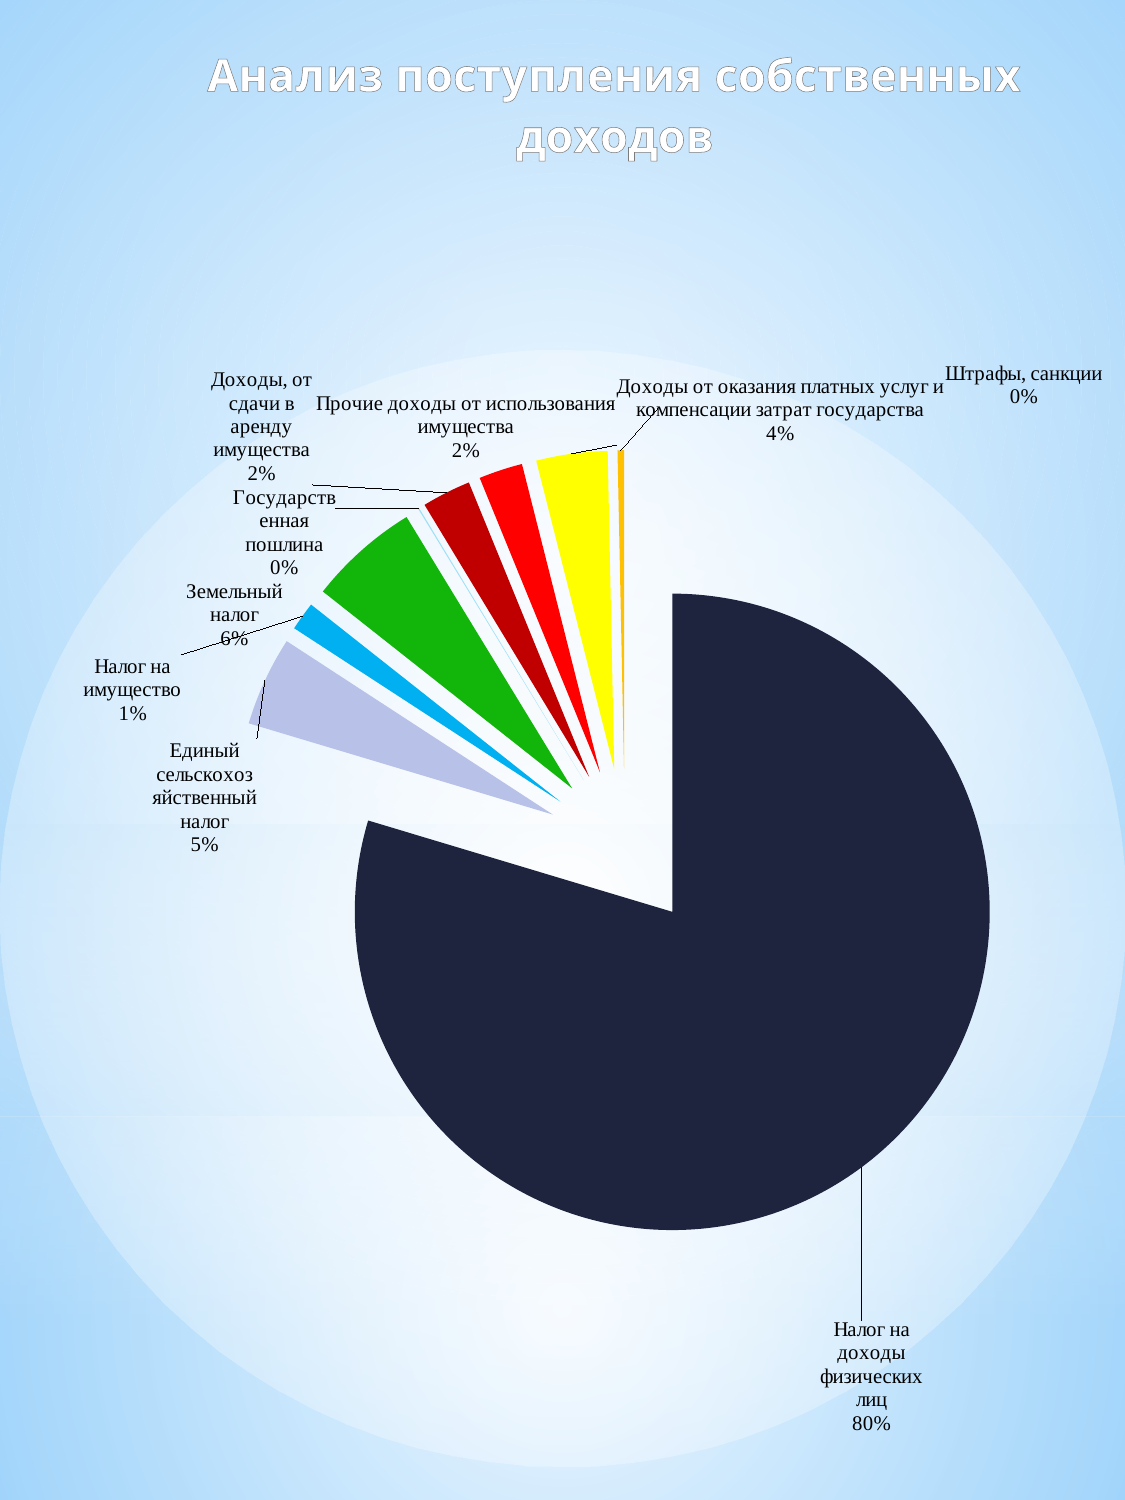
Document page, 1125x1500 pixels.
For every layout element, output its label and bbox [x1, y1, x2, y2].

chart [18, 29, 1107, 1436]
